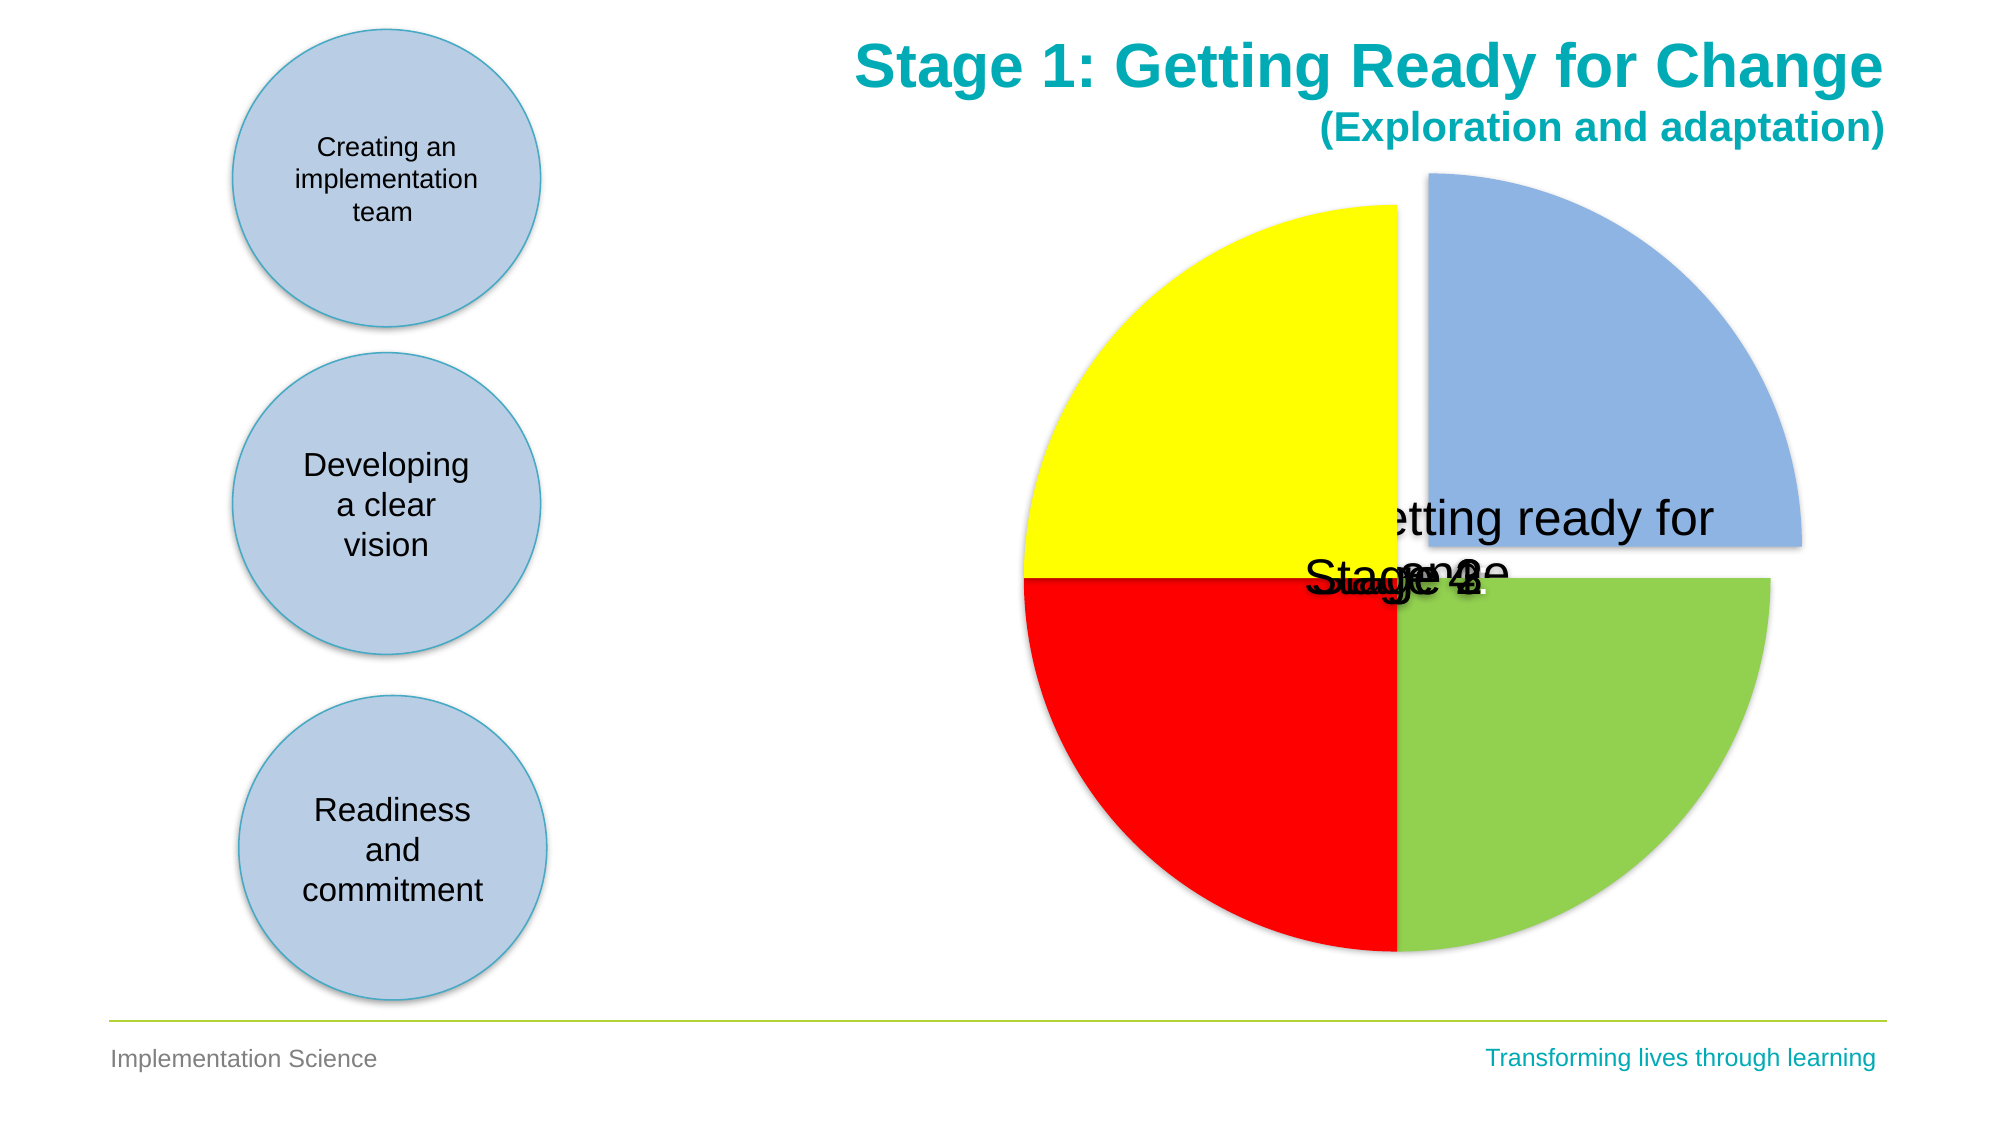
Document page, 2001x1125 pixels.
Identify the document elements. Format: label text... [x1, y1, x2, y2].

text_box Creating an implementation team [231, 147, 542, 328]
title Stage 1: Getting Ready for Change (Exploration and adaptation) [122, 29, 1901, 147]
text_box Developing a clear vision [231, 351, 542, 656]
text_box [950, 117, 1876, 1008]
text_box Readiness and commitment [237, 694, 548, 1001]
